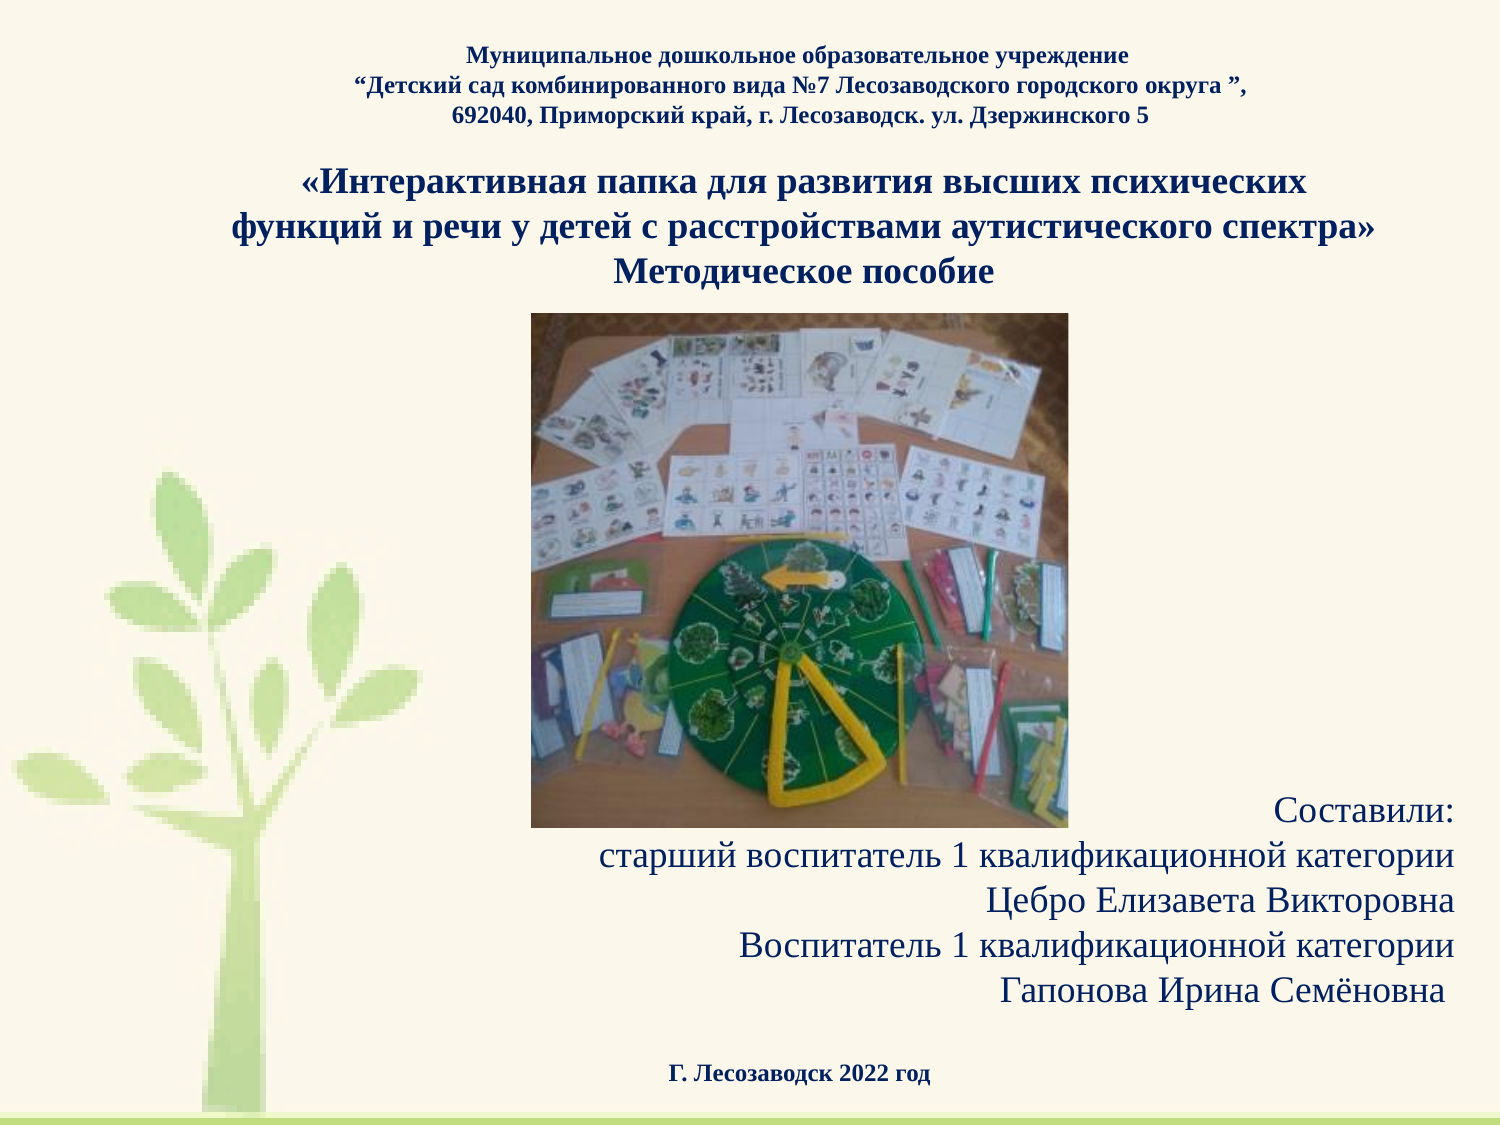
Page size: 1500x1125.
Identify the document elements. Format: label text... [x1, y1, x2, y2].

text_box «Интерактивная папка для развития высших психических функций и речи у детей с расстройствами аутистического спектра» Методическое пособие [213, 148, 1395, 344]
text_box Составили: старший воспитатель 1 квалификационной категории Цебро Елизавета Викторовна Воспитатель 1 квалификационной категории Гапонова Ирина Семёновна [430, 778, 1471, 1018]
picture [530, 313, 1069, 828]
text_box Г. Лесозаводск 2022 год [138, 1049, 1462, 1124]
text_box Муниципальное дошкольное образовательное учреждение “Детский сад комбинированного вида №7 Лесозаводского городского округа ”, 692040, Приморский край, г. Лесозаводск. ул. Дзержинского 5 [142, 30, 1466, 166]
